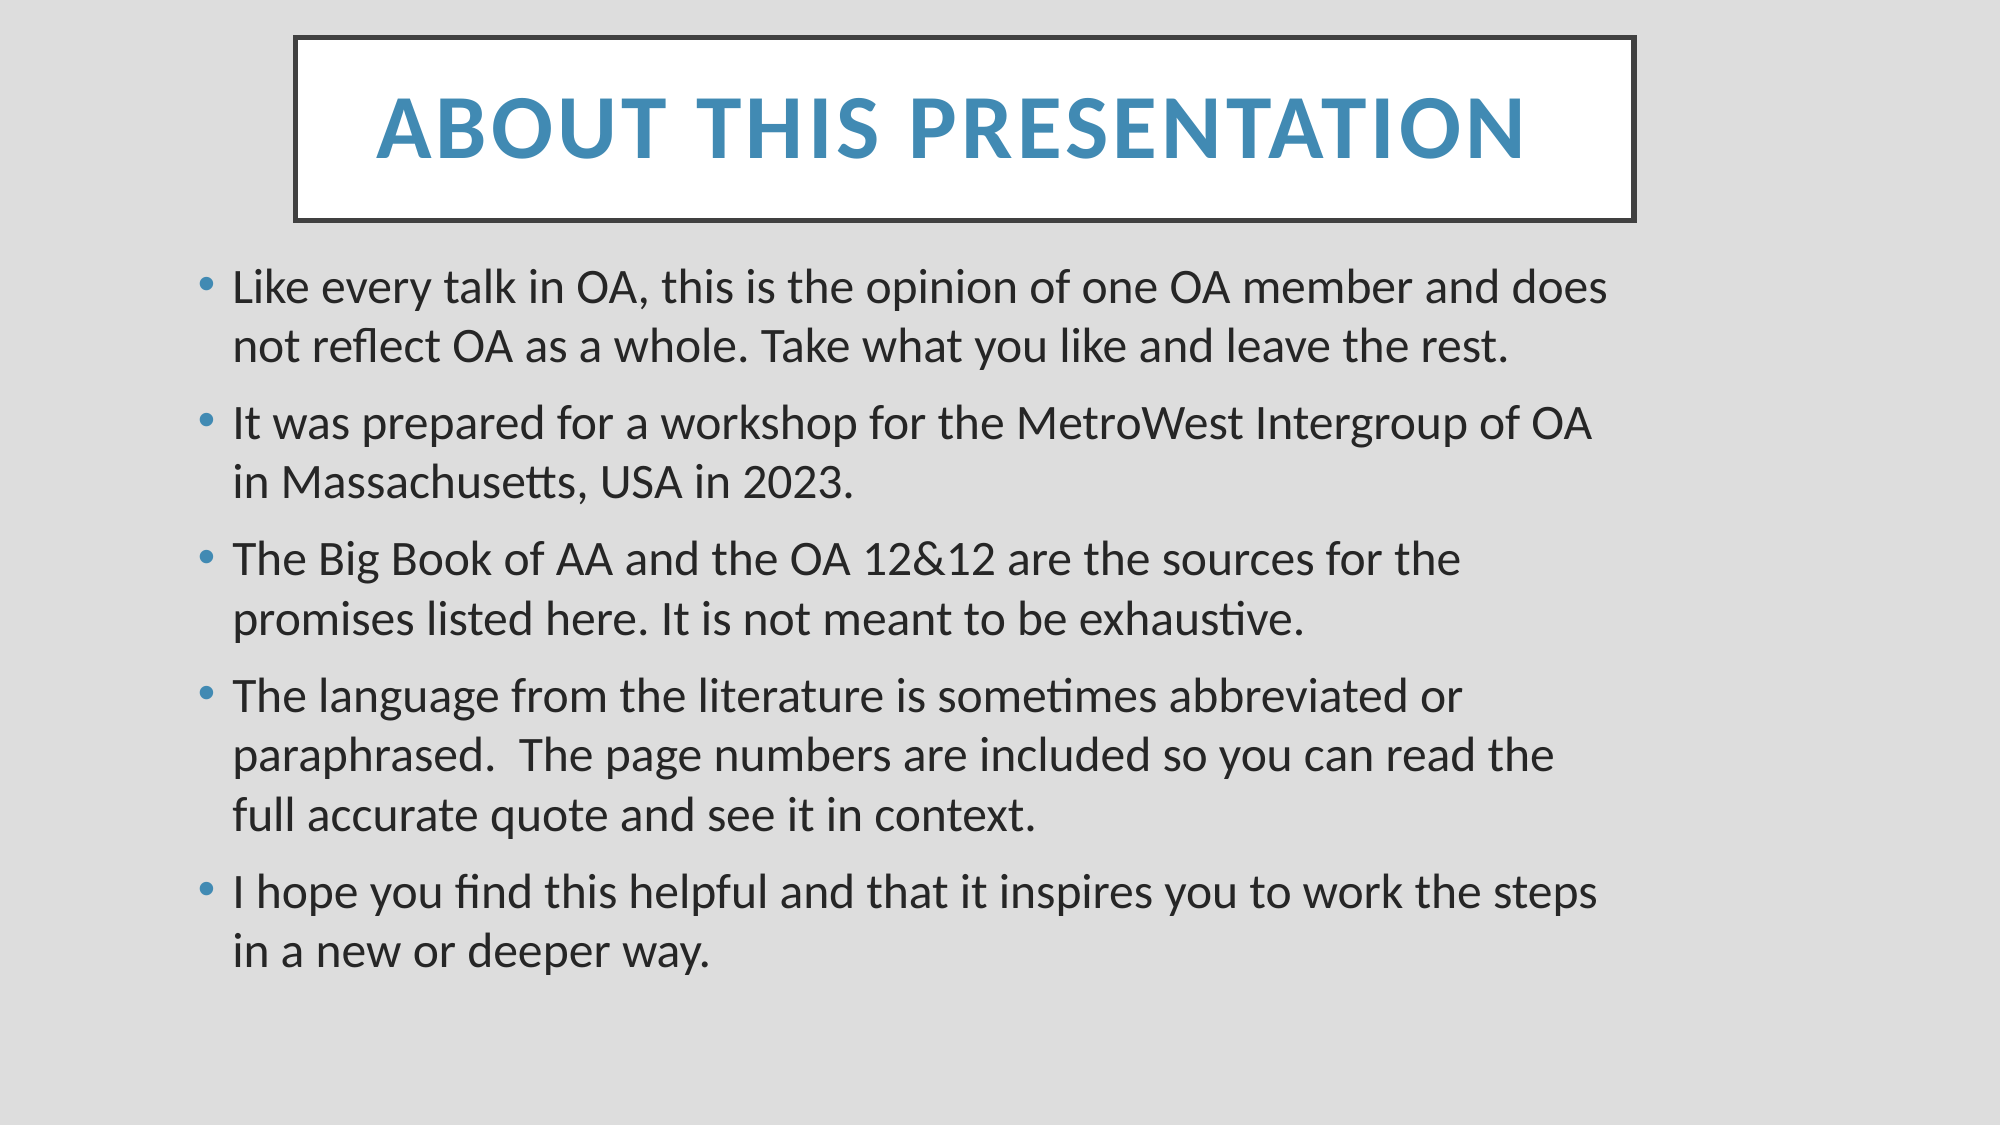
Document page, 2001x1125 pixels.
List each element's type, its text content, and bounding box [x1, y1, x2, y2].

title About this presentation [293, 35, 1637, 223]
list Like every talk in OA, this is the opinion of one OA member and does not reflect OA as a whole. Take what you like and leave the rest. It was prepared for a workshop for the MetroWest Intergroup of OA in Massachusetts, USA in 2023. The Big Book of AA and the OA 12&12 are the sources for the promises listed here. It is not meant to be exhaustive. The language from the literature is sometimes abbreviated or paraphrased. The page numbers are included so you can read the full accurate quote and see it in context. I hope you find this helpful and that it inspires you to work the steps in a new or deeper way. [182, 246, 1634, 1036]
